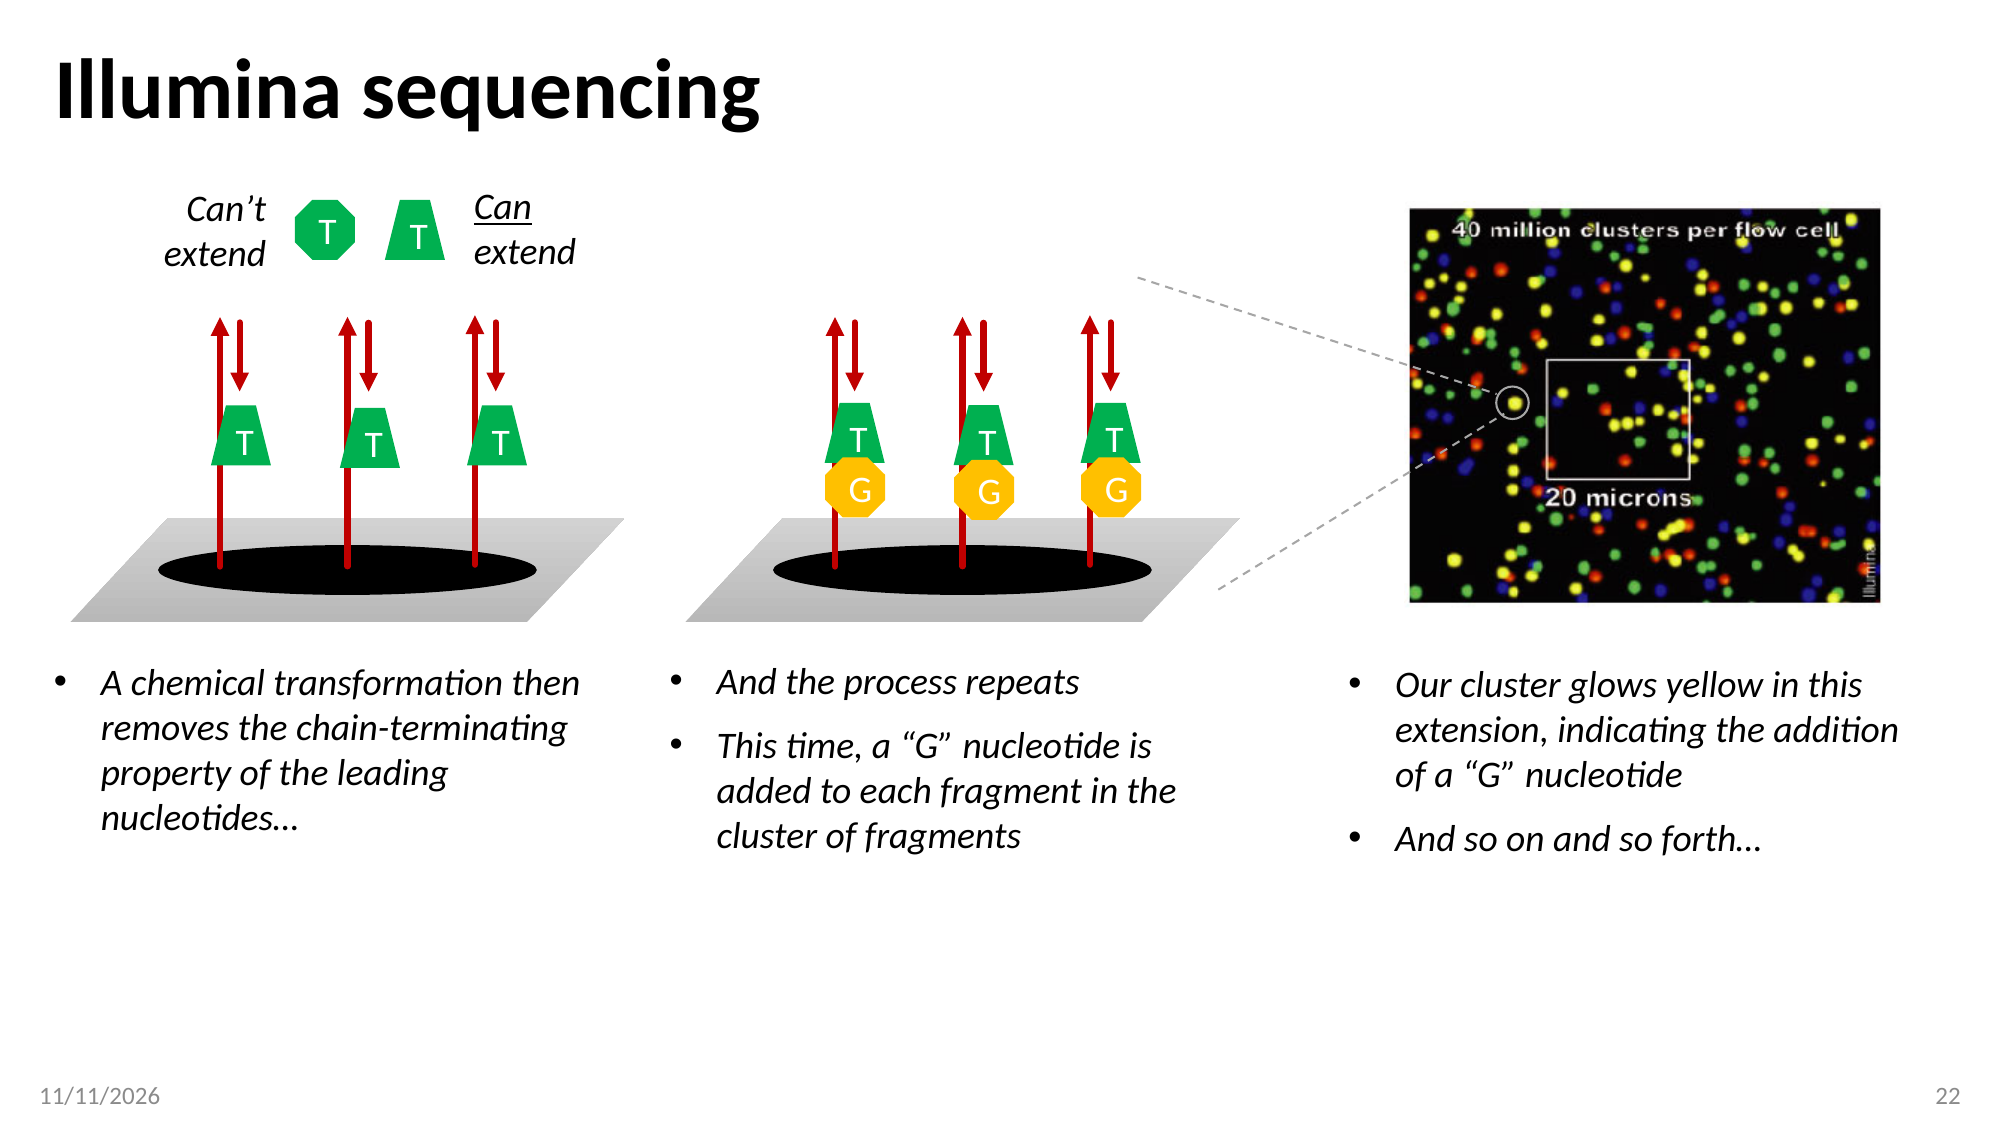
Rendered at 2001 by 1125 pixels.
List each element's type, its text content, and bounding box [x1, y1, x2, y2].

text_box T [383, 198, 447, 261]
text_box G [1080, 465, 1089, 510]
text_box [1137, 277, 1497, 394]
text_box T [209, 428, 219, 467]
text_box Can’t extend [129, 176, 281, 282]
text_box Can extend [459, 175, 610, 280]
text_box Our cluster glows yellow in this extension, indicating the addition of a “G” nucleotide And so on and so forth… [1333, 652, 1945, 866]
text_box A chemical transformation then removes the chain-terminating property of the leading nucleotides… [39, 650, 651, 846]
text_box G [1091, 456, 1143, 519]
text_box G [963, 458, 1016, 521]
text_box T [476, 404, 529, 467]
text_box [67, 516, 628, 624]
text_box T [1091, 401, 1142, 464]
text_box T [348, 406, 402, 469]
text_box And the process repeats This time, a “G” nucleotide is added to each fragment in the cluster of fragments [654, 649, 1267, 864]
text_box T [1079, 425, 1089, 464]
text_box [771, 544, 1153, 596]
text_box T [823, 421, 834, 464]
text_box T [221, 404, 273, 467]
slide_number 22 [1510, 1064, 1961, 1125]
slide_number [39, 1064, 490, 1125]
text_box G [953, 468, 962, 512]
title Illumina sequencing [39, 37, 1961, 145]
text_box G [836, 456, 887, 519]
text_box [156, 544, 538, 596]
text_box G [824, 464, 834, 511]
text_box T [293, 198, 356, 261]
text_box T [836, 401, 886, 464]
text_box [1218, 413, 1505, 590]
text_box [682, 516, 1218, 624]
text_box T [952, 427, 962, 467]
text_box T [465, 433, 474, 467]
picture [1404, 201, 1891, 609]
text_box T [963, 404, 1015, 467]
text_box T [338, 435, 347, 469]
